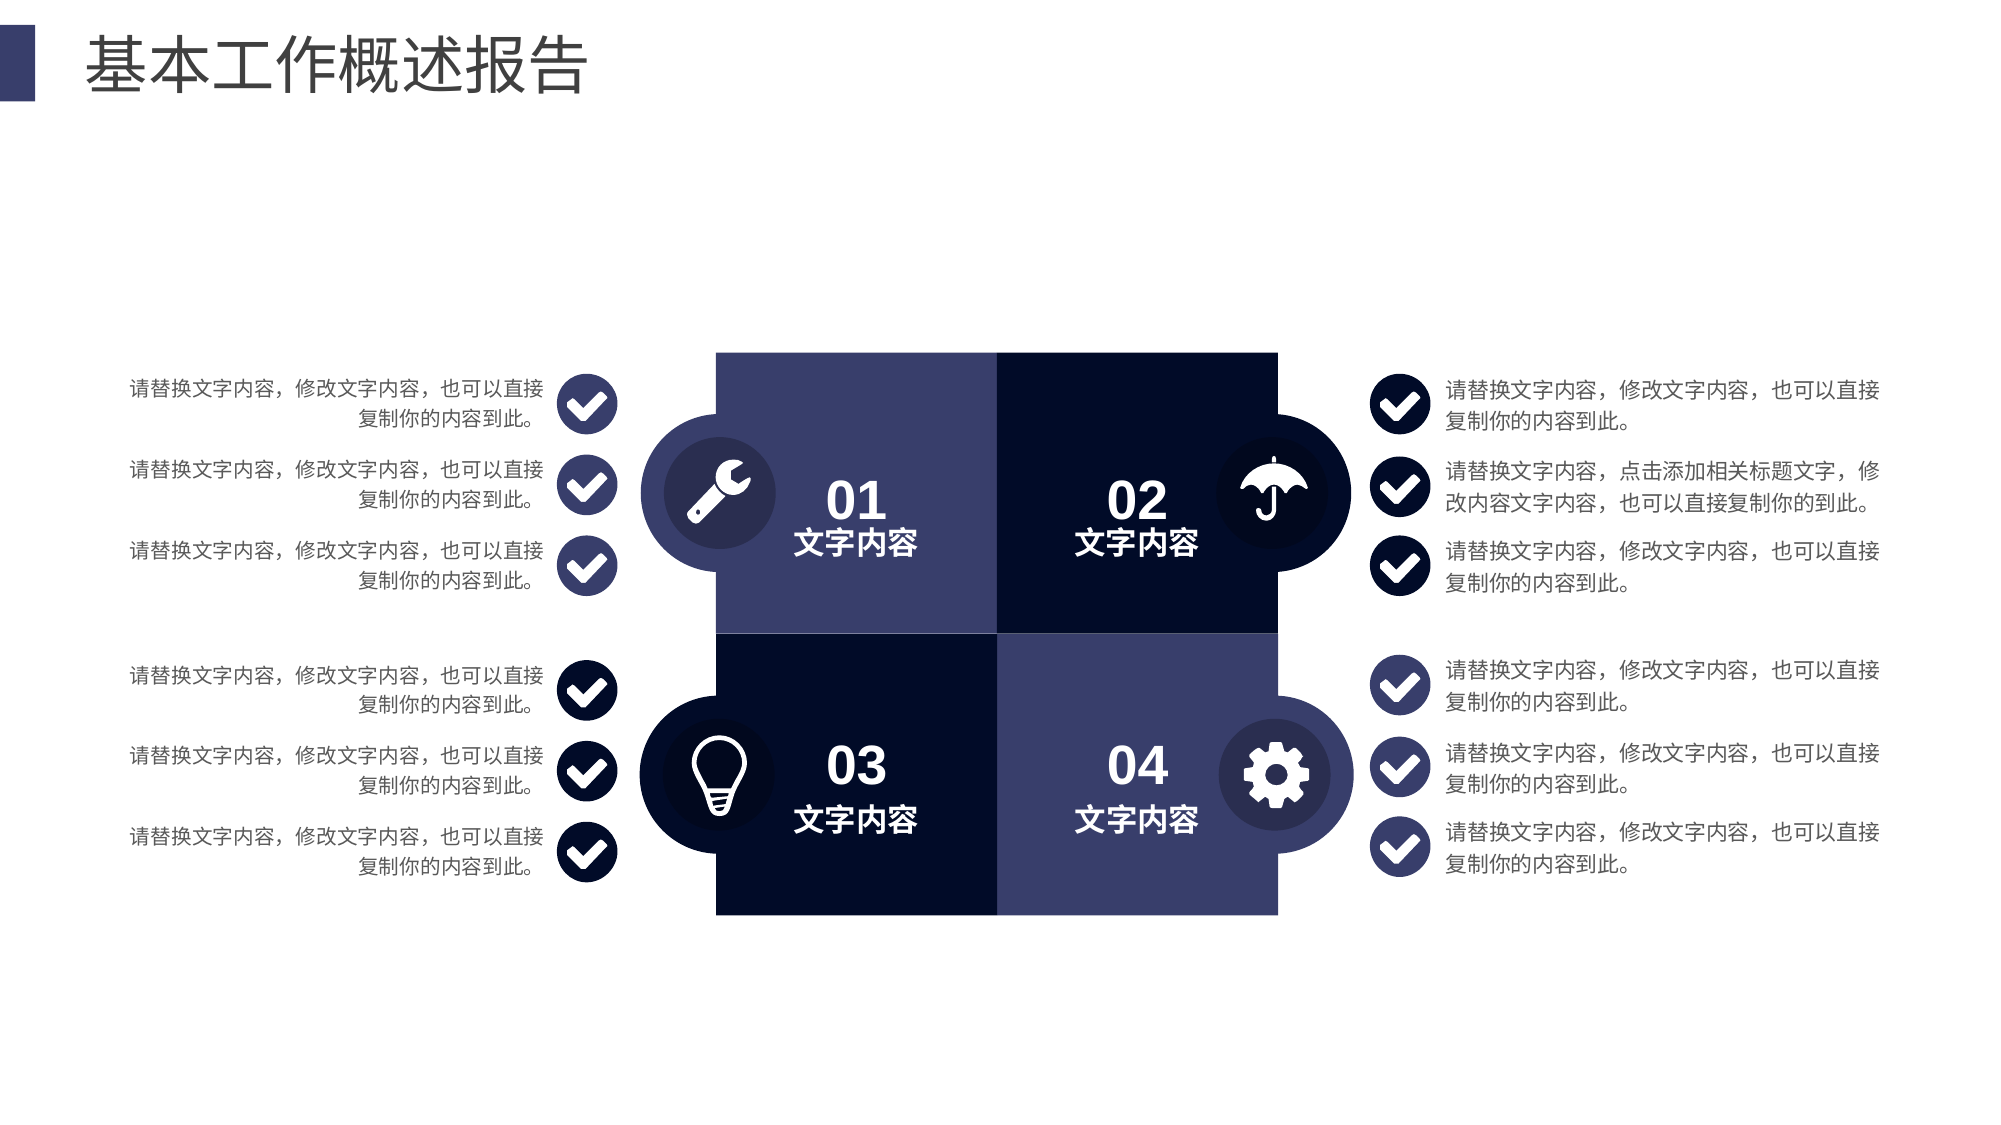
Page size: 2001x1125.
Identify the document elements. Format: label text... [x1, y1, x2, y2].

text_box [1195, 695, 1354, 854]
text_box [715, 352, 996, 633]
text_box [1369, 733, 1885, 798]
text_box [115, 451, 618, 516]
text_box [1192, 413, 1352, 573]
text_box 文字内容 [798, 792, 920, 838]
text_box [640, 413, 799, 573]
text_box 01 [825, 450, 888, 531]
text_box 03 [825, 715, 888, 796]
text_box 文字内容 [1074, 792, 1195, 838]
text_box 04 [1106, 715, 1169, 796]
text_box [115, 532, 618, 597]
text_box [115, 738, 618, 802]
text_box [0, 24, 36, 102]
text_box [1369, 453, 1885, 518]
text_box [1369, 651, 1885, 716]
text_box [1369, 371, 1885, 435]
text_box [715, 633, 998, 916]
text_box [115, 371, 618, 435]
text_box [115, 819, 618, 883]
text_box 文字内容 [1074, 515, 1192, 561]
text_box 02 [1106, 450, 1169, 531]
text_box 文字内容 [799, 515, 920, 561]
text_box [126, 657, 618, 721]
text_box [1369, 532, 1885, 597]
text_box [639, 695, 798, 854]
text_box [1369, 813, 1885, 878]
text_box [998, 633, 1279, 916]
text_box [996, 352, 1279, 633]
text_box 基本工作概述报告 [85, 24, 792, 101]
